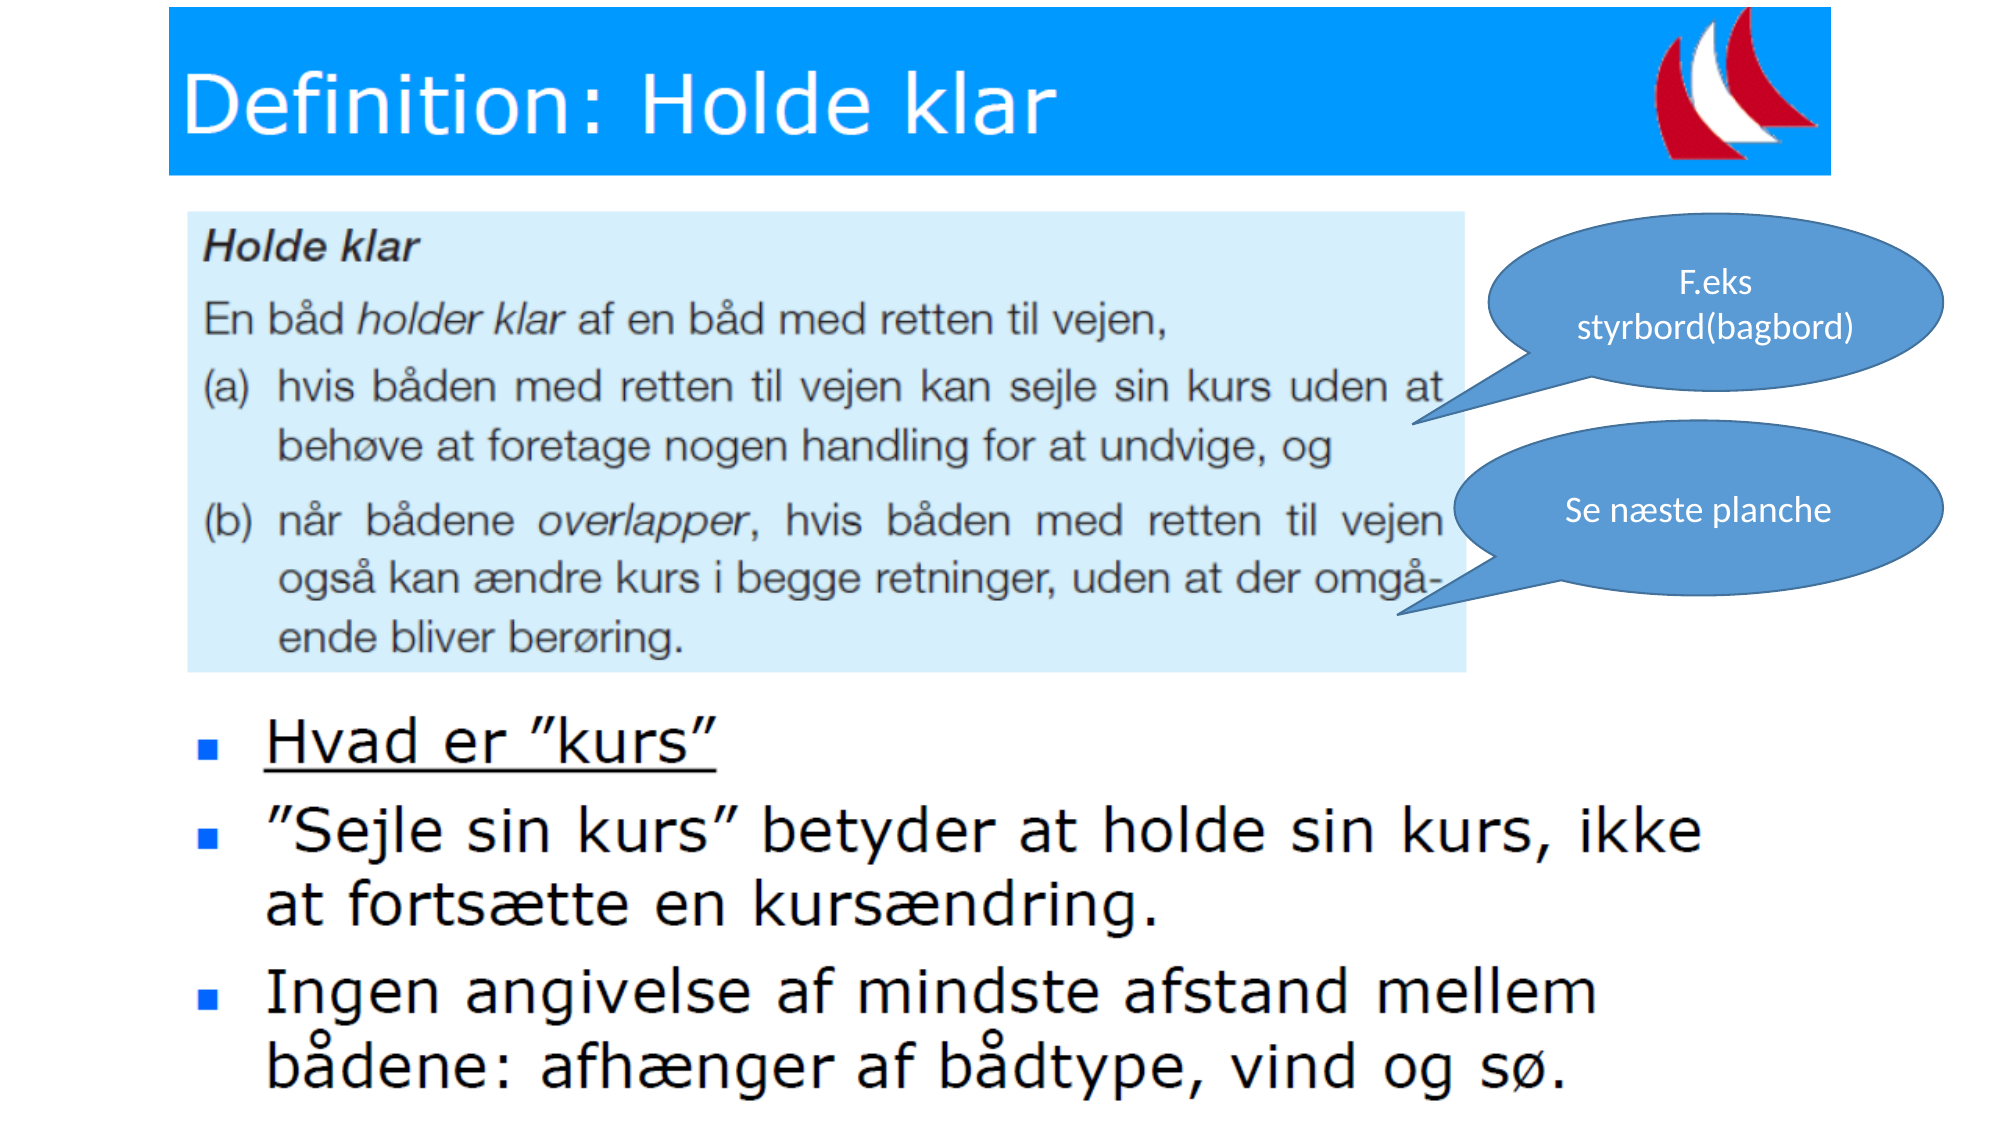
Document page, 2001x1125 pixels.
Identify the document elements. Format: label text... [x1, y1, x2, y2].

text_box F.eks styrbord(bagbord) [1831, 224, 1945, 380]
picture [169, 6, 1831, 1118]
text_box Se næste planche [1831, 433, 1945, 583]
